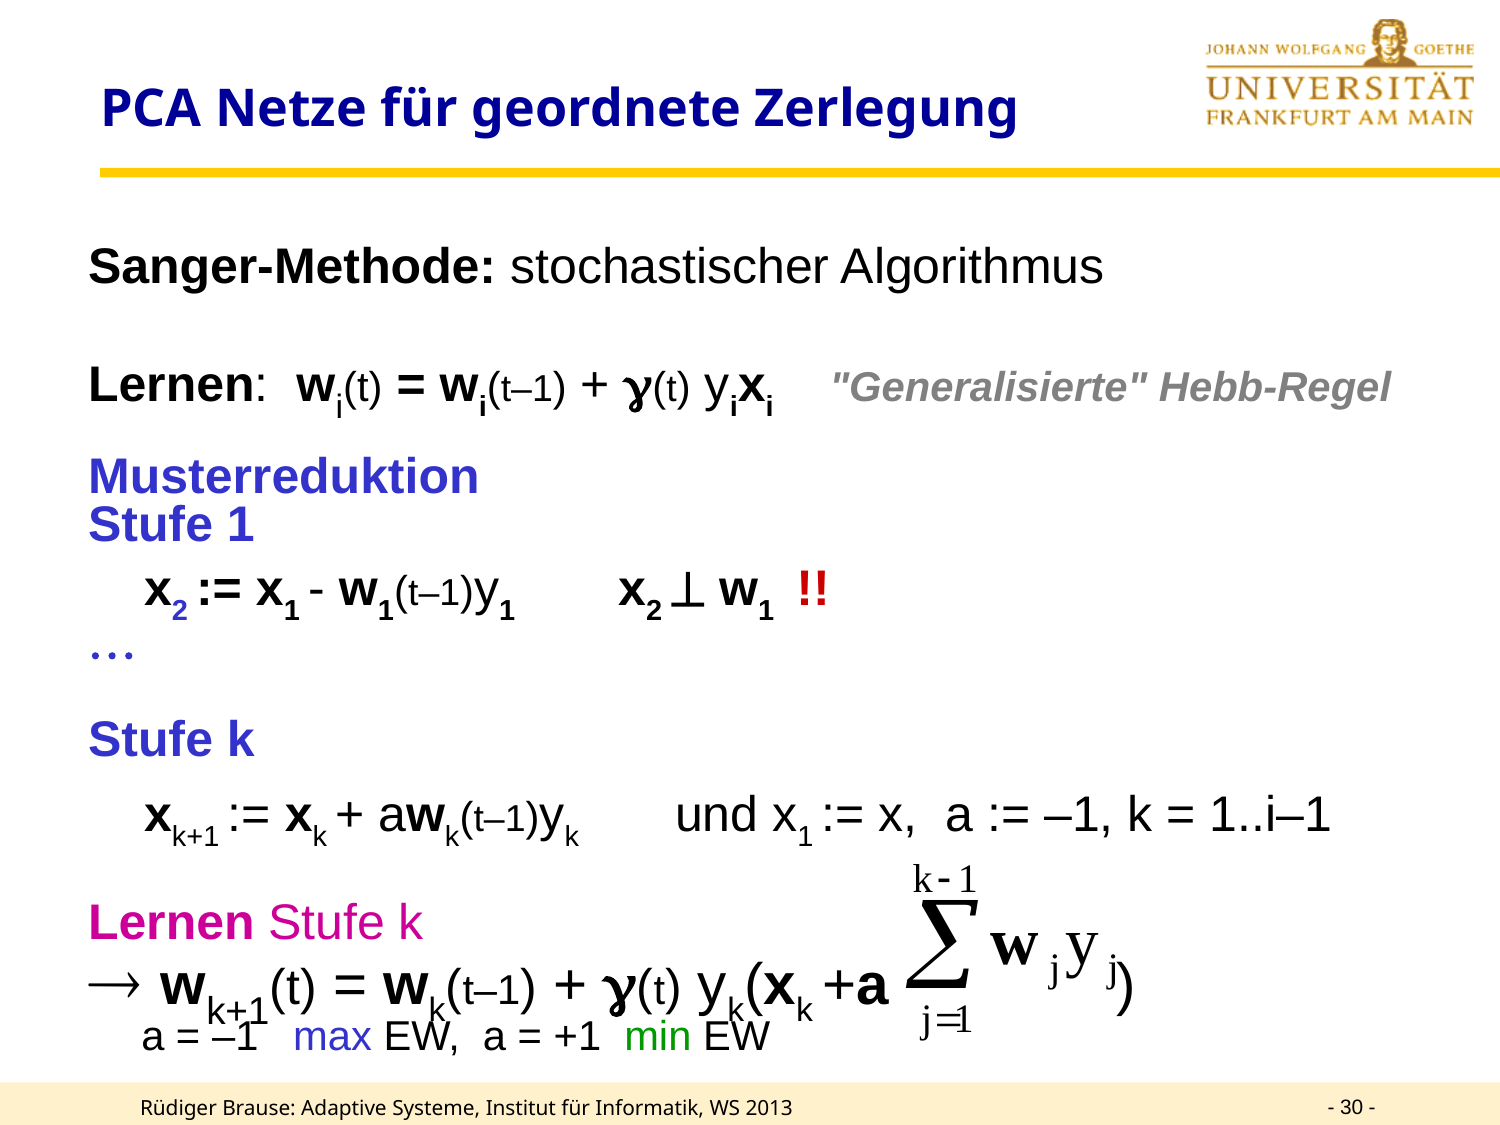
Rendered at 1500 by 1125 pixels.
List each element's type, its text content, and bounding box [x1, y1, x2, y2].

picture [1198, 19, 1481, 136]
footer Rüdiger Brause: Adaptive Systeme, Institut für Informatik, WS 2013 [124, 1087, 938, 1125]
text_box a = –1 max EW, a = +1 min EW [126, 1001, 1079, 1067]
slide_number - 30 - [1312, 1086, 1426, 1125]
list Sanger-Methode: stochastischer Algorithmus Lernen: wi(t) = wi(t–1) + (t) yixi "Generalisierte" Hebb-Regel Musterreduktion Stufe 1 x2 := x1 - w1(t–1)y1 x2  w1 !!  Stufe k xk+1 := xk + awk(t–1)yk und x1 := x, a := –1, k = 1..i–1 Lernen Stufe k  wk+1(t) = wk(t–1) + (t) yk(xk +a ) [73, 208, 1500, 829]
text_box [893, 842, 1142, 1059]
title PCA Netze für geordnete Zerlegung [100, 66, 1187, 149]
